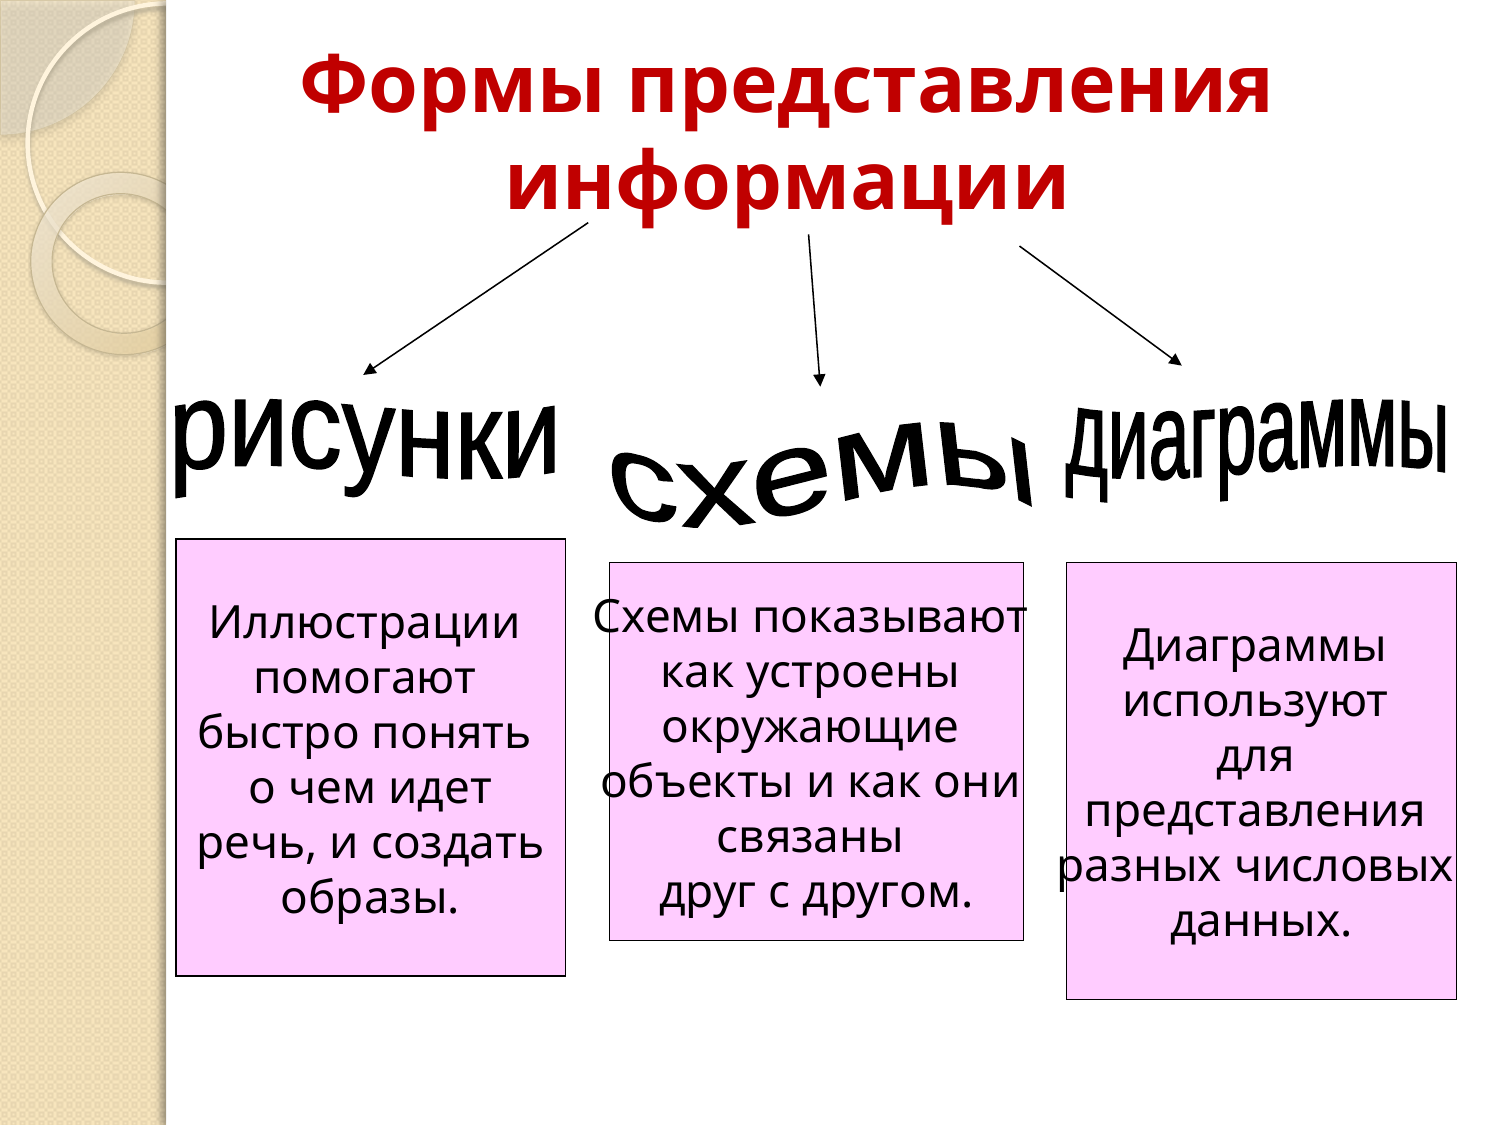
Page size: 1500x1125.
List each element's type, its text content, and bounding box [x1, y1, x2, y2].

text_box [808, 234, 826, 387]
text_box [363, 222, 589, 375]
text_box Схемы показывают как устроены окружающие объекты и как они связаны друг с другом. [609, 562, 1024, 941]
text_box Диаграммы используют для представления разных числовых данных. [1066, 562, 1457, 1000]
title Формы представления информации [150, 24, 1425, 233]
text_box Иллюстрации помогают быстро понять о чем идет речь, и создать образы. [175, 538, 566, 976]
text_box [1019, 245, 1182, 366]
